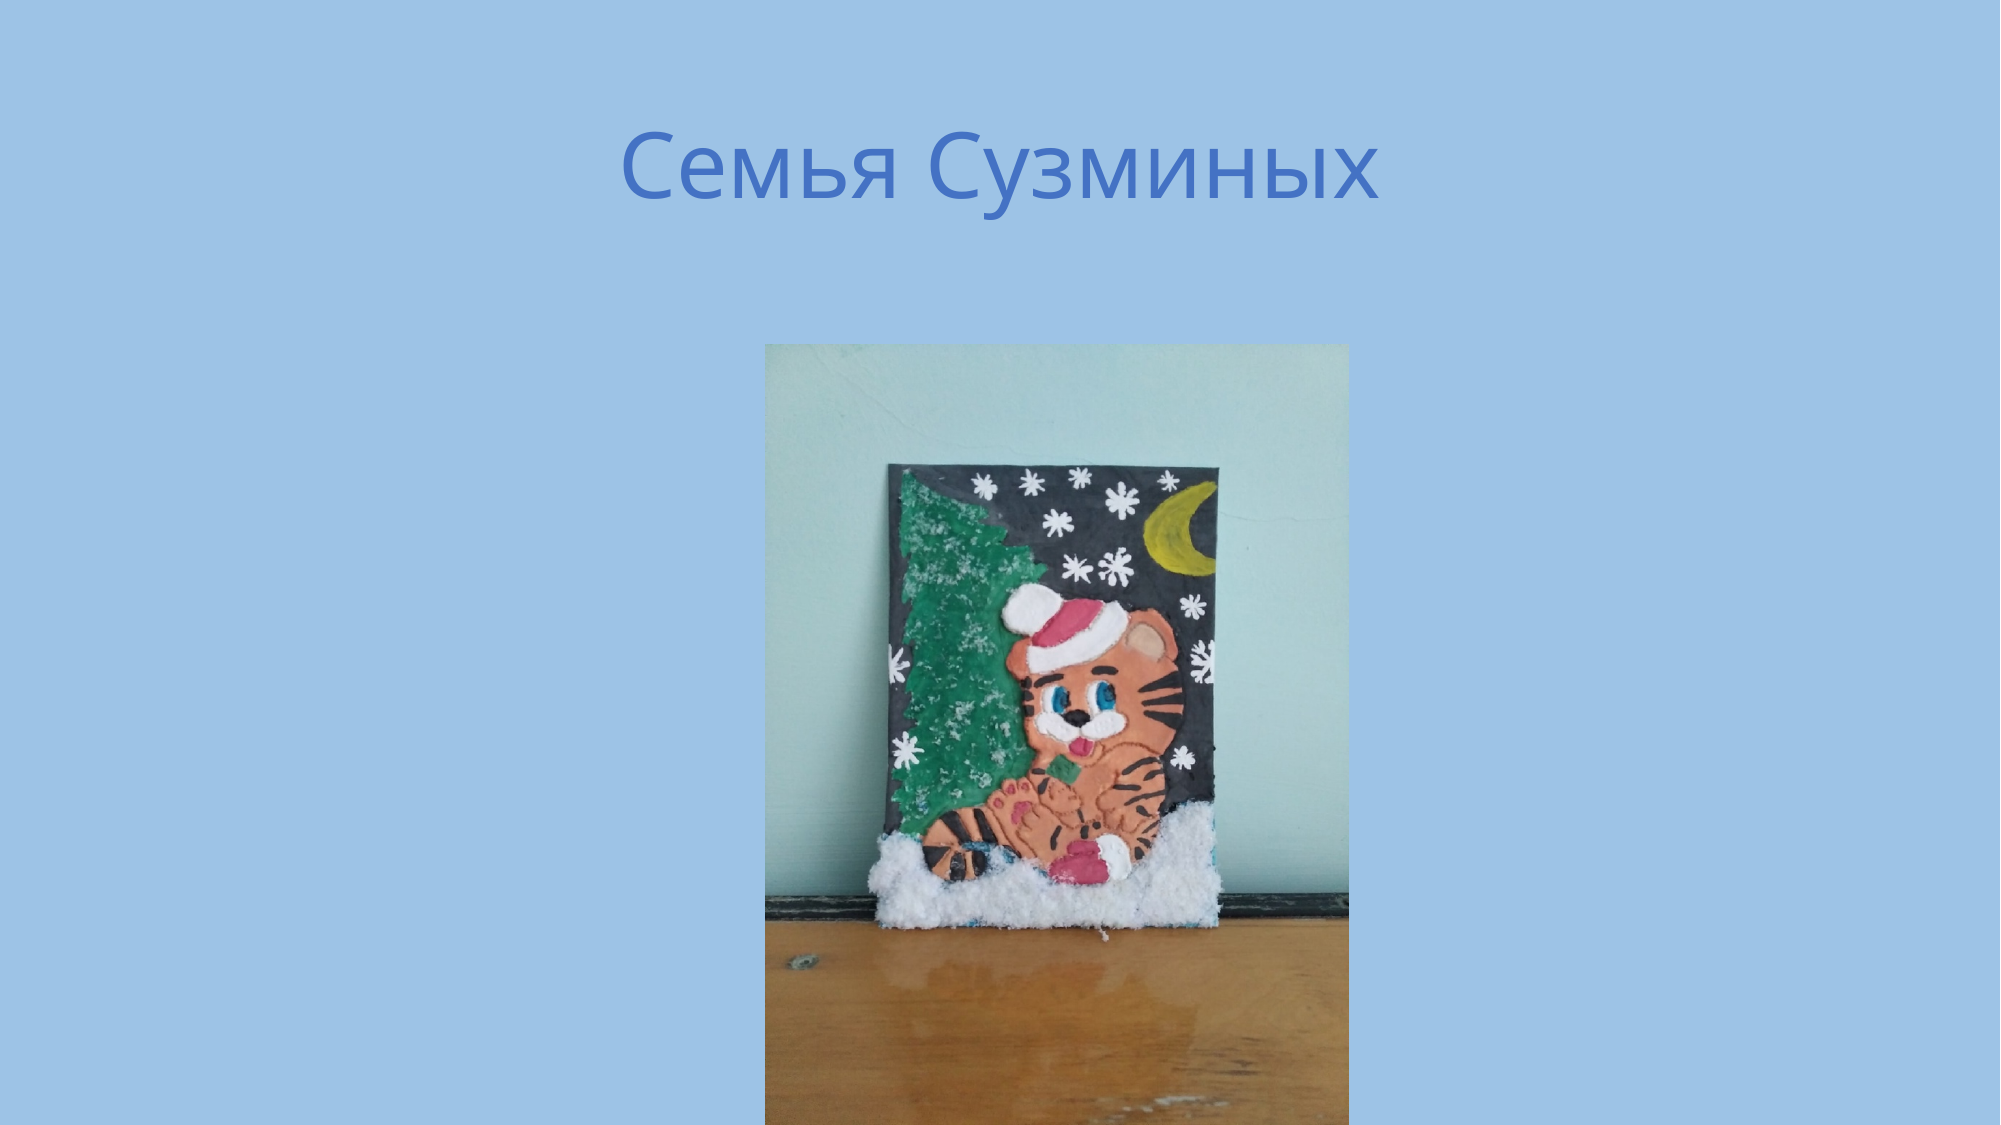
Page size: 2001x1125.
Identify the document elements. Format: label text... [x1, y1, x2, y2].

title Семья Сузминых [137, 59, 1863, 278]
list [765, 344, 1349, 1125]
